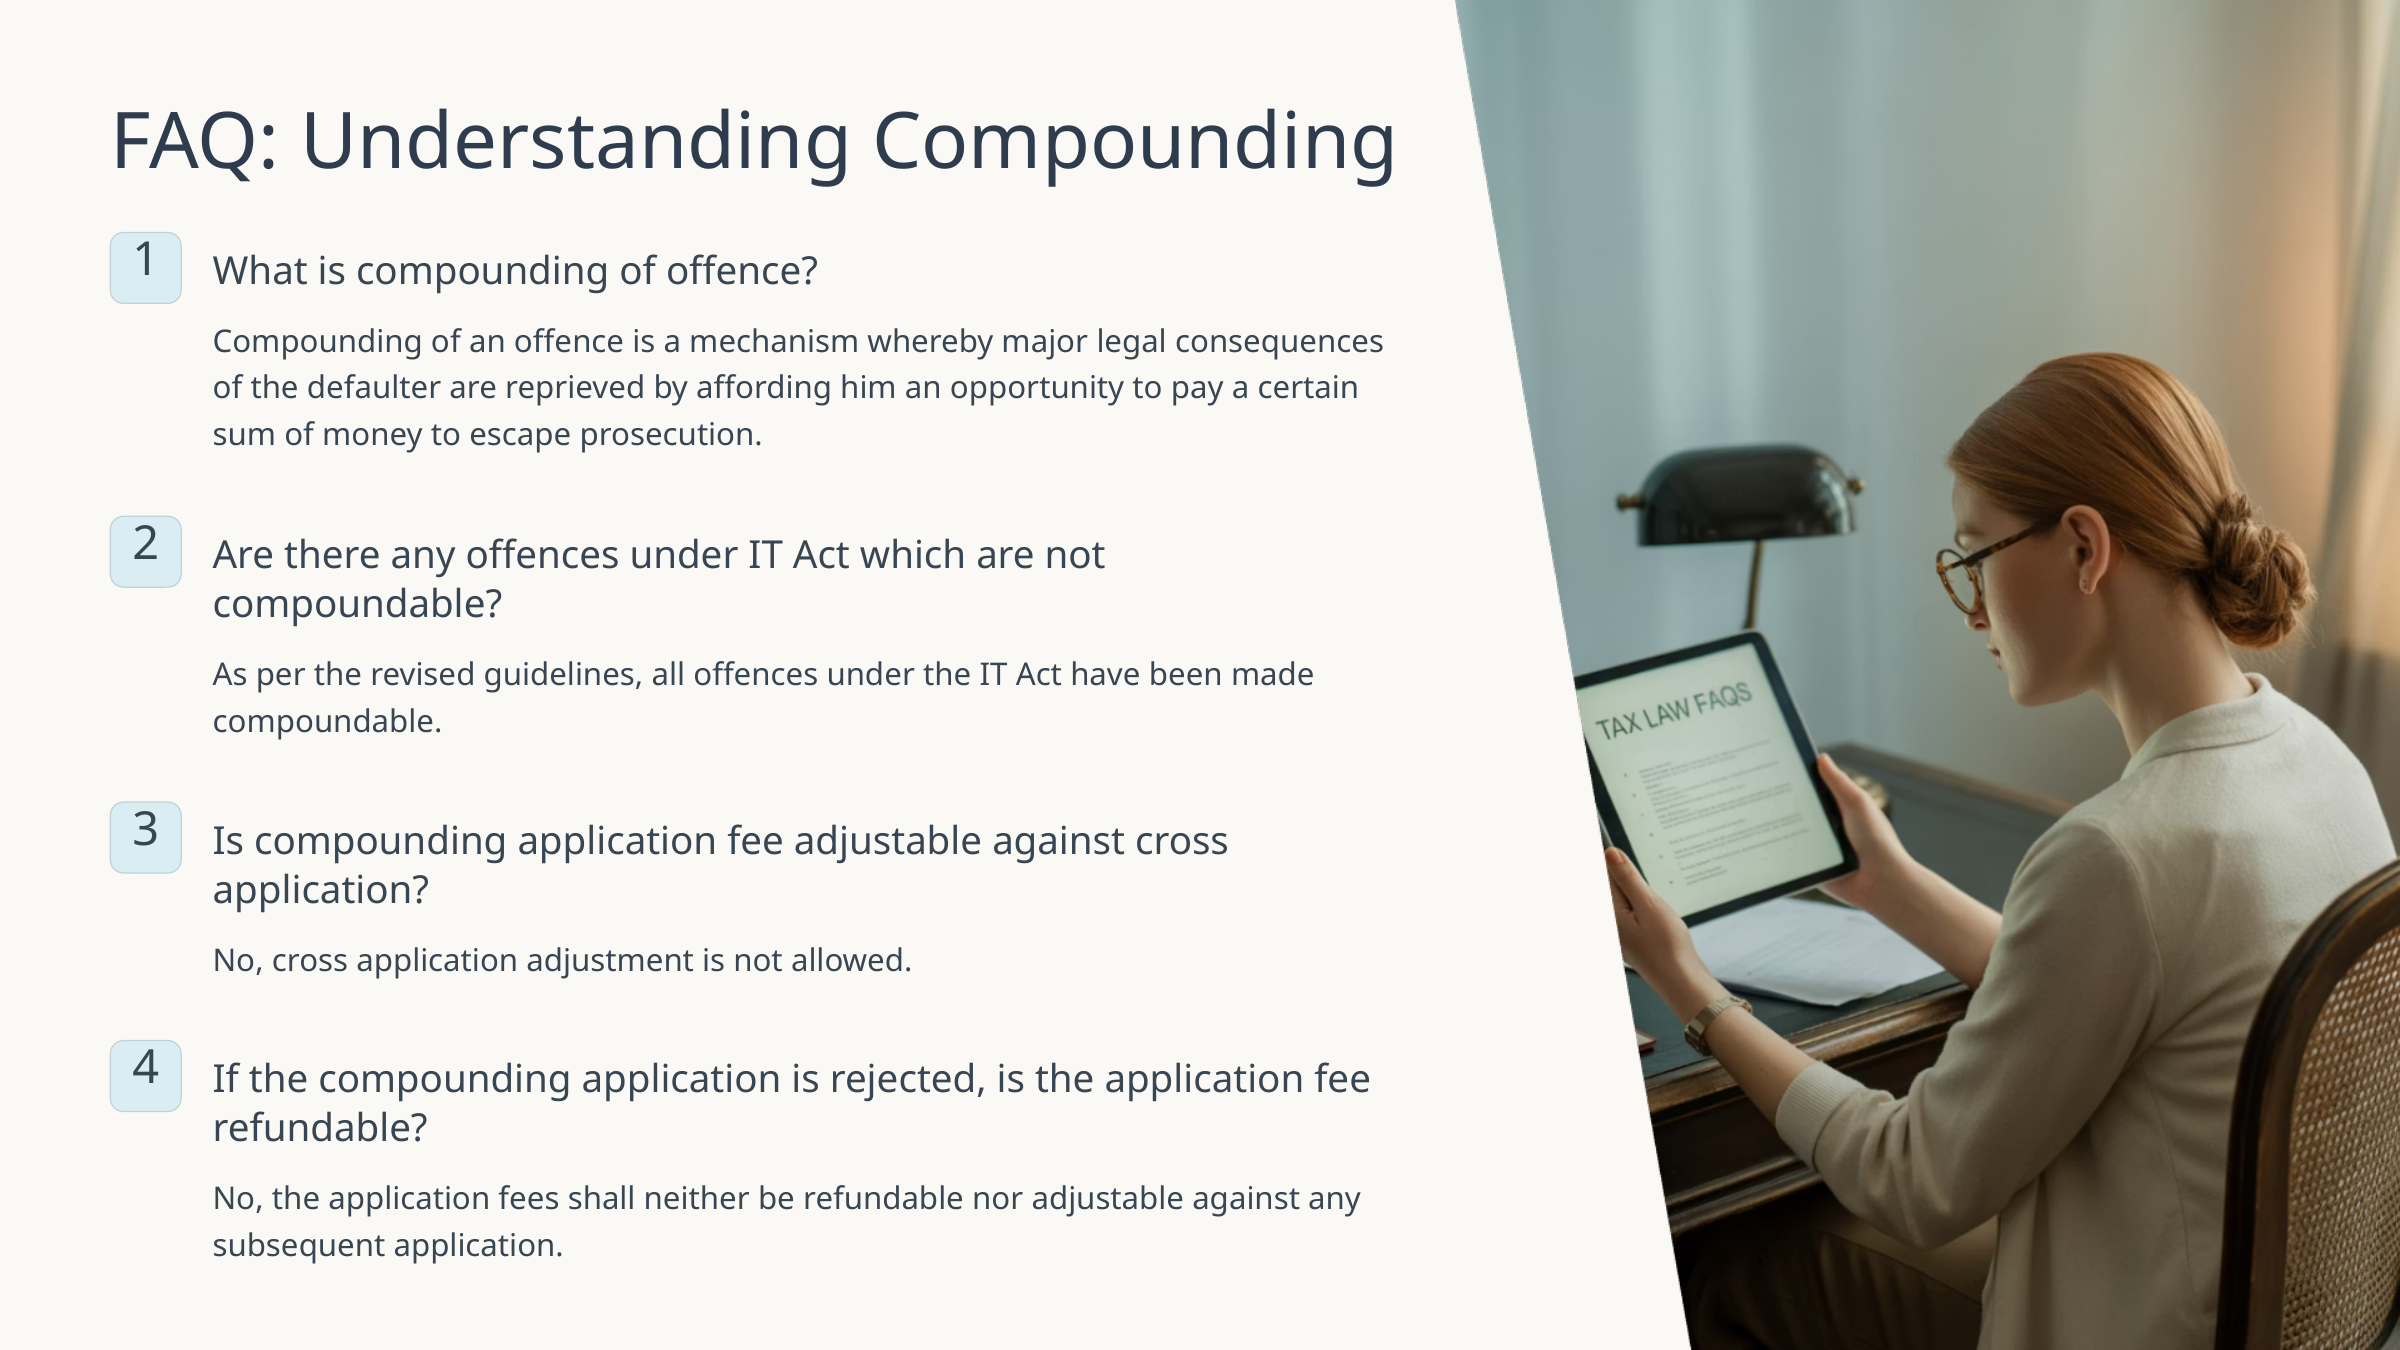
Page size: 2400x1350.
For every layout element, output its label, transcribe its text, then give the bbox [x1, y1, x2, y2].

text_box [110, 232, 182, 304]
picture [1454, 0, 2400, 1350]
text_box 4 [122, 1046, 170, 1106]
text_box Are there any offences under IT Act which are not compoundable? [212, 527, 1390, 626]
text_box [110, 802, 182, 874]
text_box As per the revised guidelines, all offences under the IT Act have been made compoundable. [212, 644, 1390, 739]
text_box Is compounding application fee adjustable against cross application? [212, 812, 1390, 912]
text_box [110, 516, 182, 588]
text_box If the compounding application is rejected, is the application fee refundable? [212, 1051, 1390, 1150]
text_box 3 [122, 807, 170, 867]
text_box FAQ: Understanding Compounding [110, 86, 1356, 186]
text_box What is compounding of offence? [212, 243, 825, 293]
text_box No, cross application adjustment is not allowed. [212, 930, 1390, 978]
text_box Compounding of an offence is a mechanism whereby major legal consequences of the defaulter are reprieved by affording him an opportunity to pay a certain sum of money to escape prosecution. [212, 311, 1390, 454]
text_box [110, 1040, 182, 1112]
text_box No, the application fees shall neither be refundable nor adjustable against any subsequent application. [212, 1168, 1390, 1264]
text_box 1 [122, 238, 170, 298]
text_box 2 [122, 522, 170, 582]
